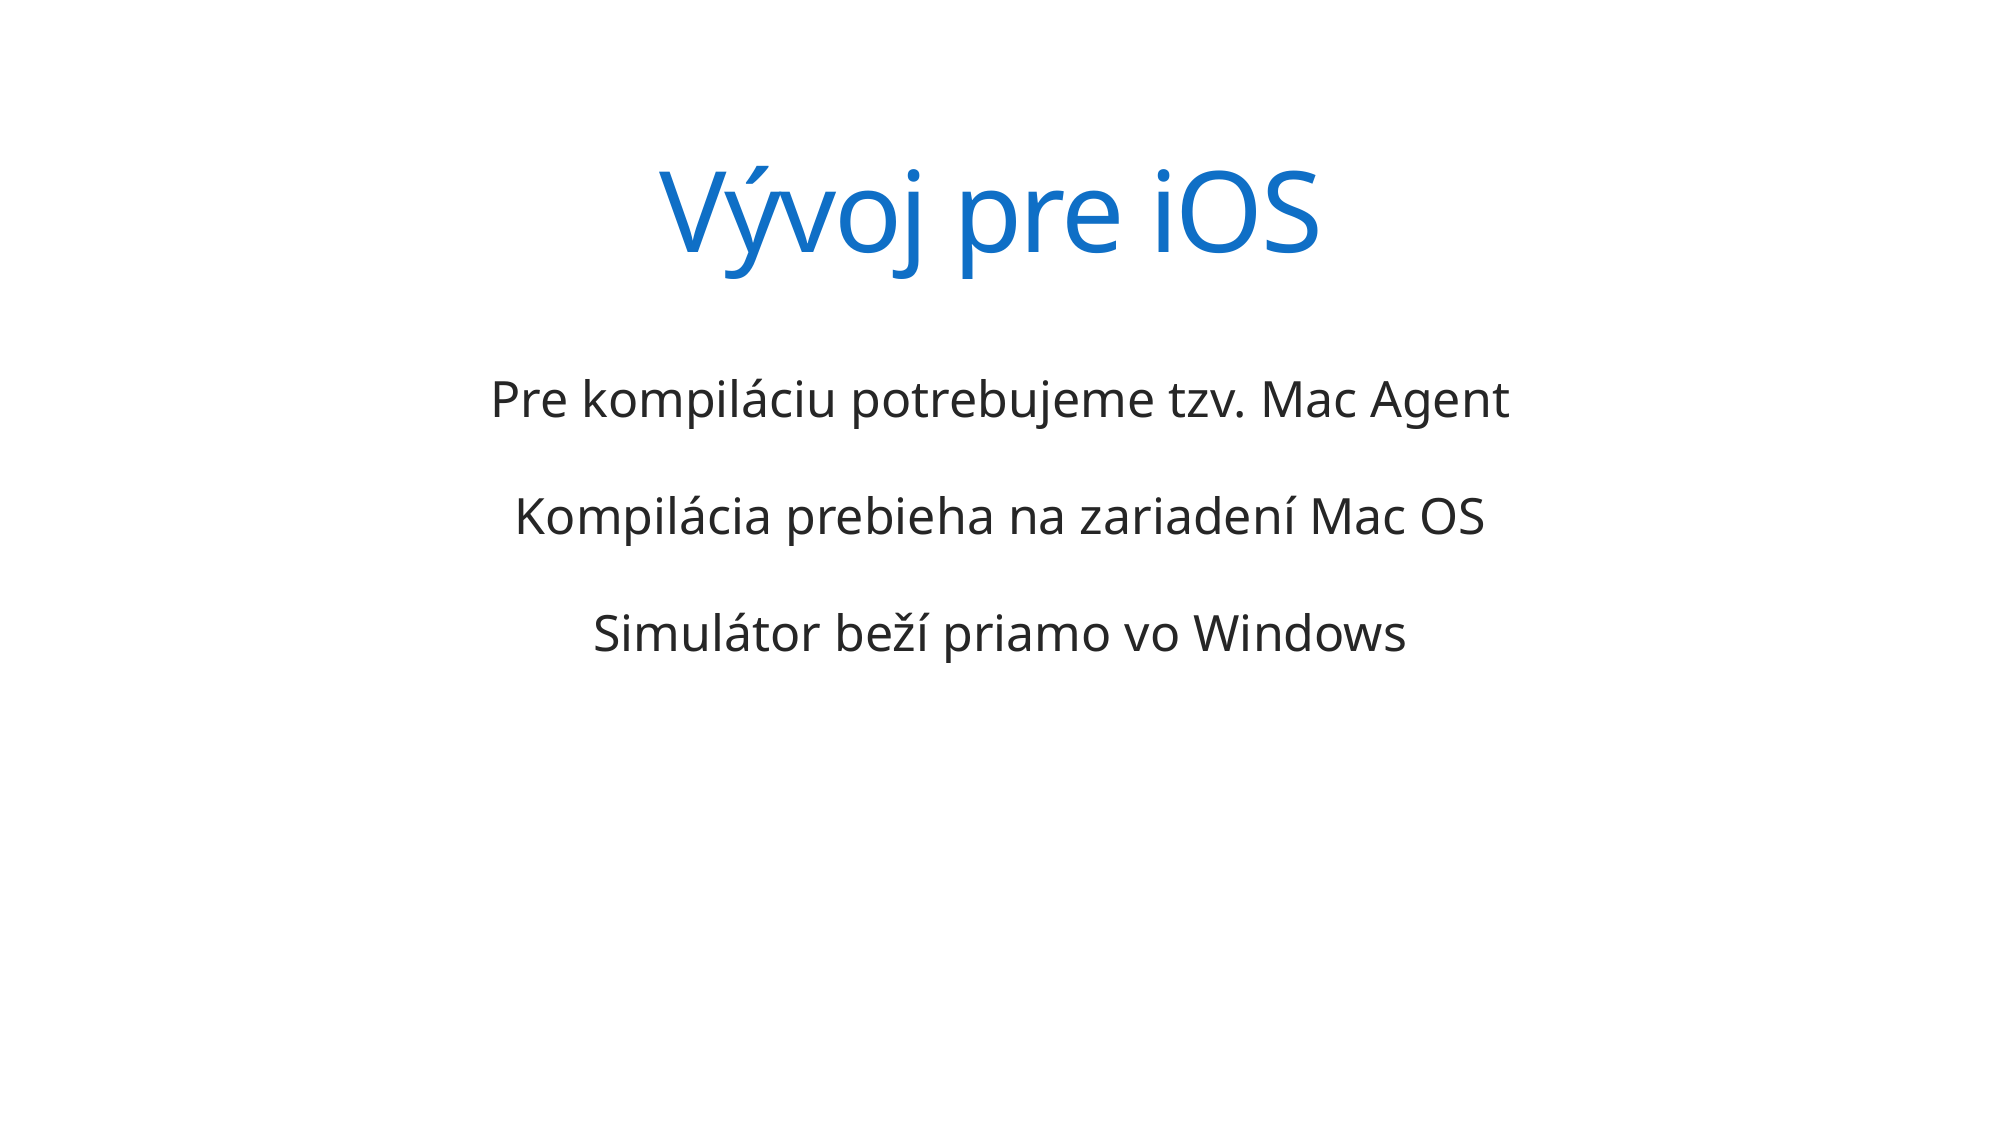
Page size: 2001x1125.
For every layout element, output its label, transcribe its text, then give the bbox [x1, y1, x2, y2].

title Vývoj pre iOS [107, 81, 1875, 354]
list Pre kompiláciu potrebujeme tzv. Mac Agent Kompilácia prebieha na zariadení Mac OS Simulátor beží priamo vo Windows [111, 329, 1876, 948]
